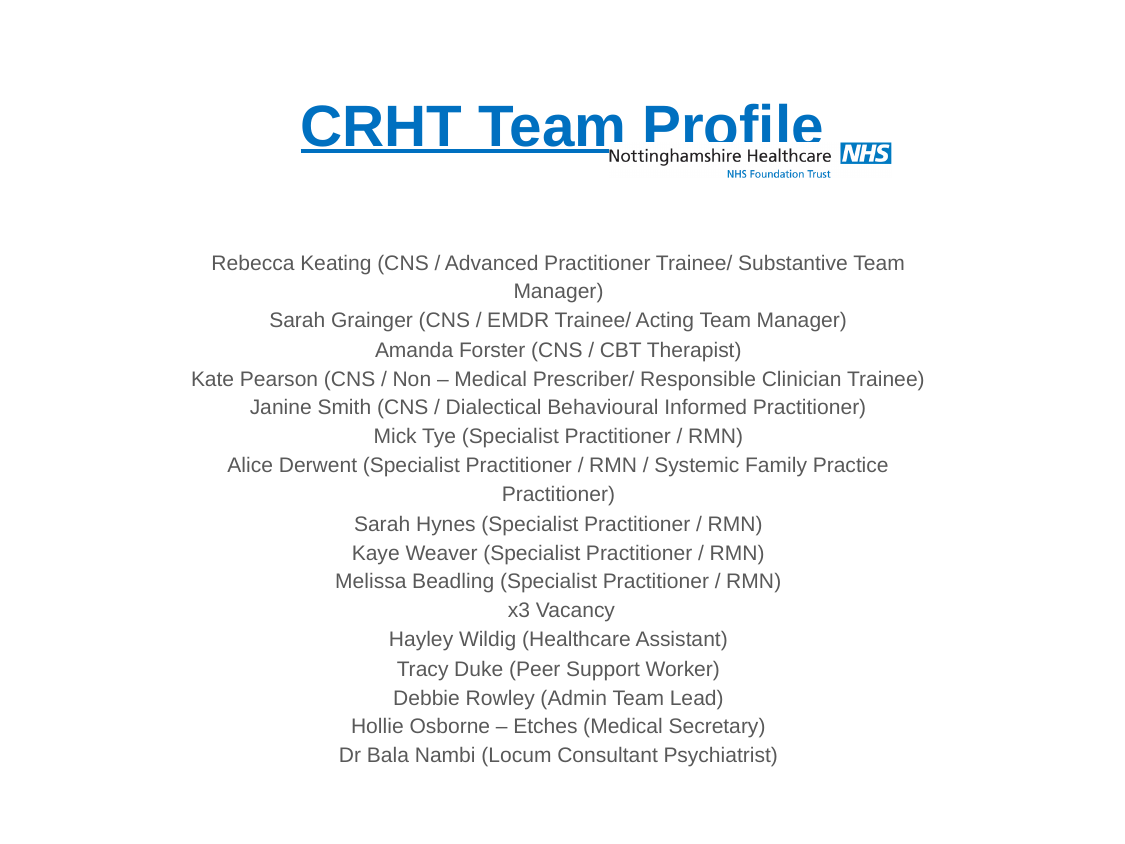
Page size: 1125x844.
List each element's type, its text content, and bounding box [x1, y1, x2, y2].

list Rebecca Keating (CNS / Advanced Practitioner Trainee/ Substantive Team Manager) Sarah Grainger (CNS / EMDR Trainee/ Acting Team Manager) Amanda Forster (CNS / CBT Therapist) Kate Pearson (CNS / Non – Medical Prescriber/ Responsible Clinician Trainee) Janine Smith (CNS / Dialectical Behavioural Informed Practitioner) Mick Tye (Specialist Practitioner / RMN) Alice Derwent (Specialist Practitioner / RMN / Systemic Family Practice Practitioner) Sarah Hynes (Specialist Practitioner / RMN) Kaye Weaver (Specialist Practitioner / RMN) Melissa Beadling (Specialist Practitioner / RMN) x3 Vacancy Hayley Wildig (Healthcare Assistant) Tracy Duke (Peer Support Worker) Debbie Rowley (Admin Team Lead) Hollie Osborne – Etches (Medical Secretary) Dr Bala Nambi (Locum Consultant Psychiatrist) [167, 204, 950, 788]
picture [608, 142, 892, 178]
title CRHT Team Profile [38, 72, 1087, 167]
